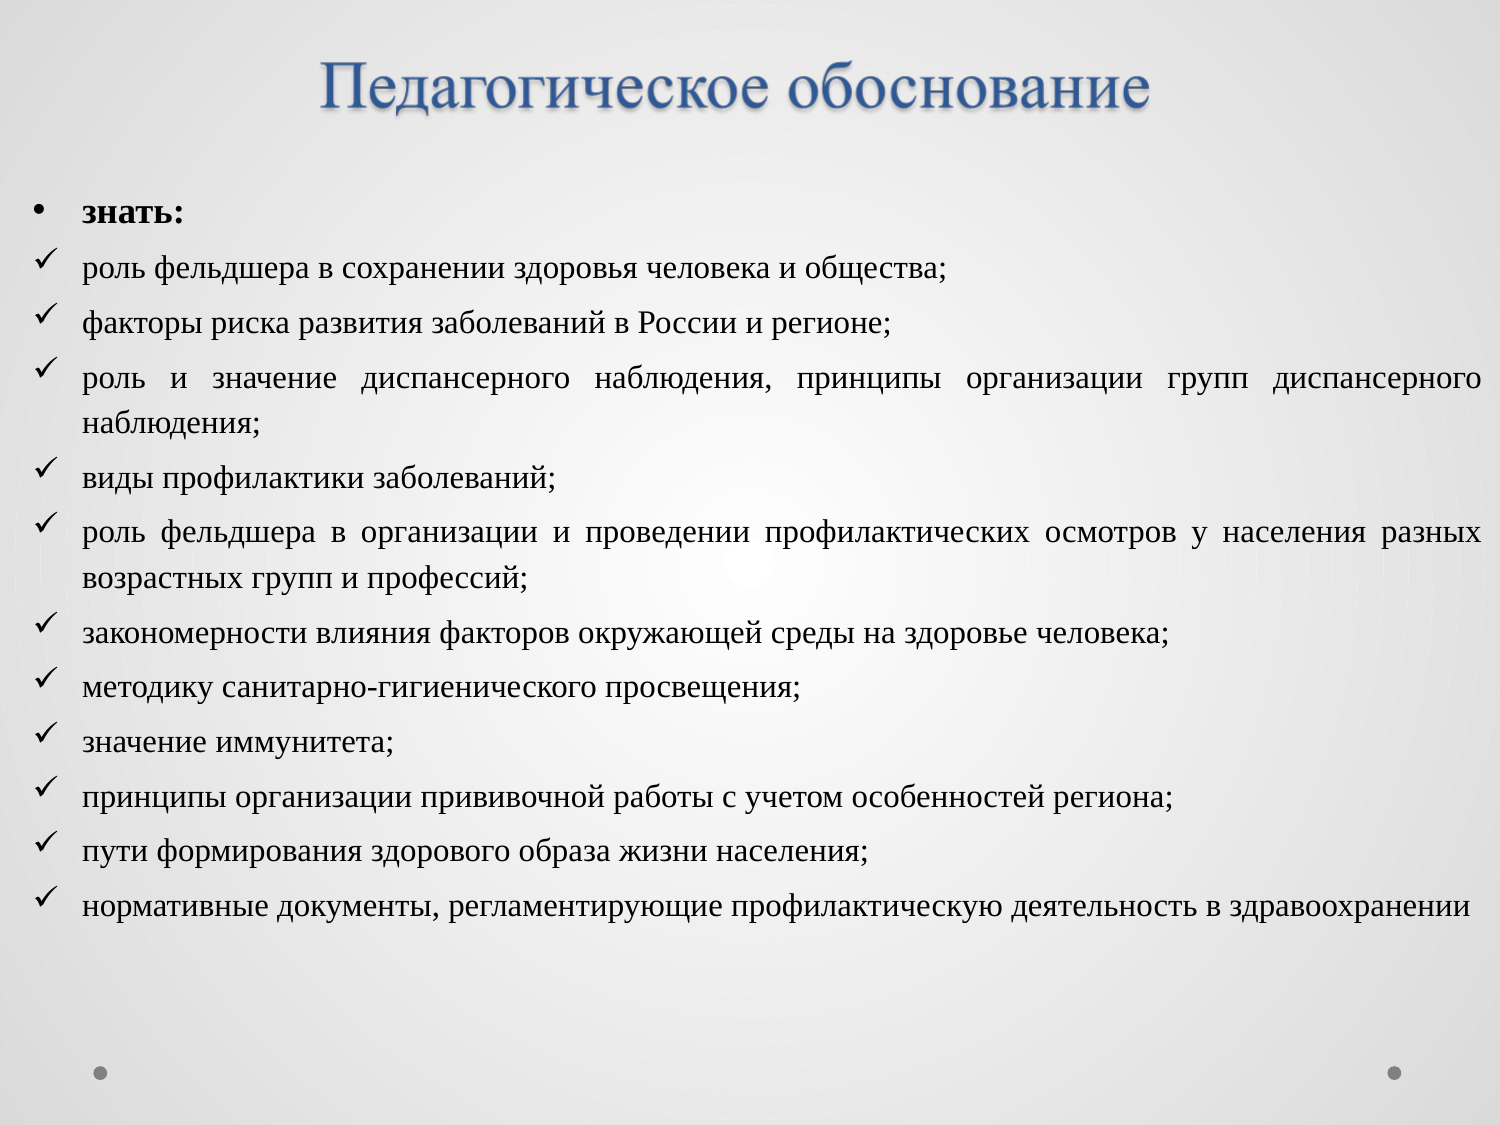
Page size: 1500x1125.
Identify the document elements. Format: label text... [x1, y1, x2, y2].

list знать: роль фельдшера в сохранении здоровья человека и общества; факторы риска развития заболеваний в России и регионе; роль и значение диспансерного наблюдения, принципы организации групп диспансерного наблюдения; виды профилактики заболеваний; роль фельдшера в организации и проведении профилактических осмотров у населения разных возрастных групп и профессий; закономерности влияния факторов окружающей среды на здоровье человека; методику санитарно-гигиенического просвещения; значение иммунитета; принципы организации прививочной работы с учетом особенностей региона; пути формирования здорового образа жизни населения; нормативные документы, регламентирующие профилактическую деятельность в здравоохранении [17, 172, 1500, 998]
picture [59, 0, 1411, 172]
